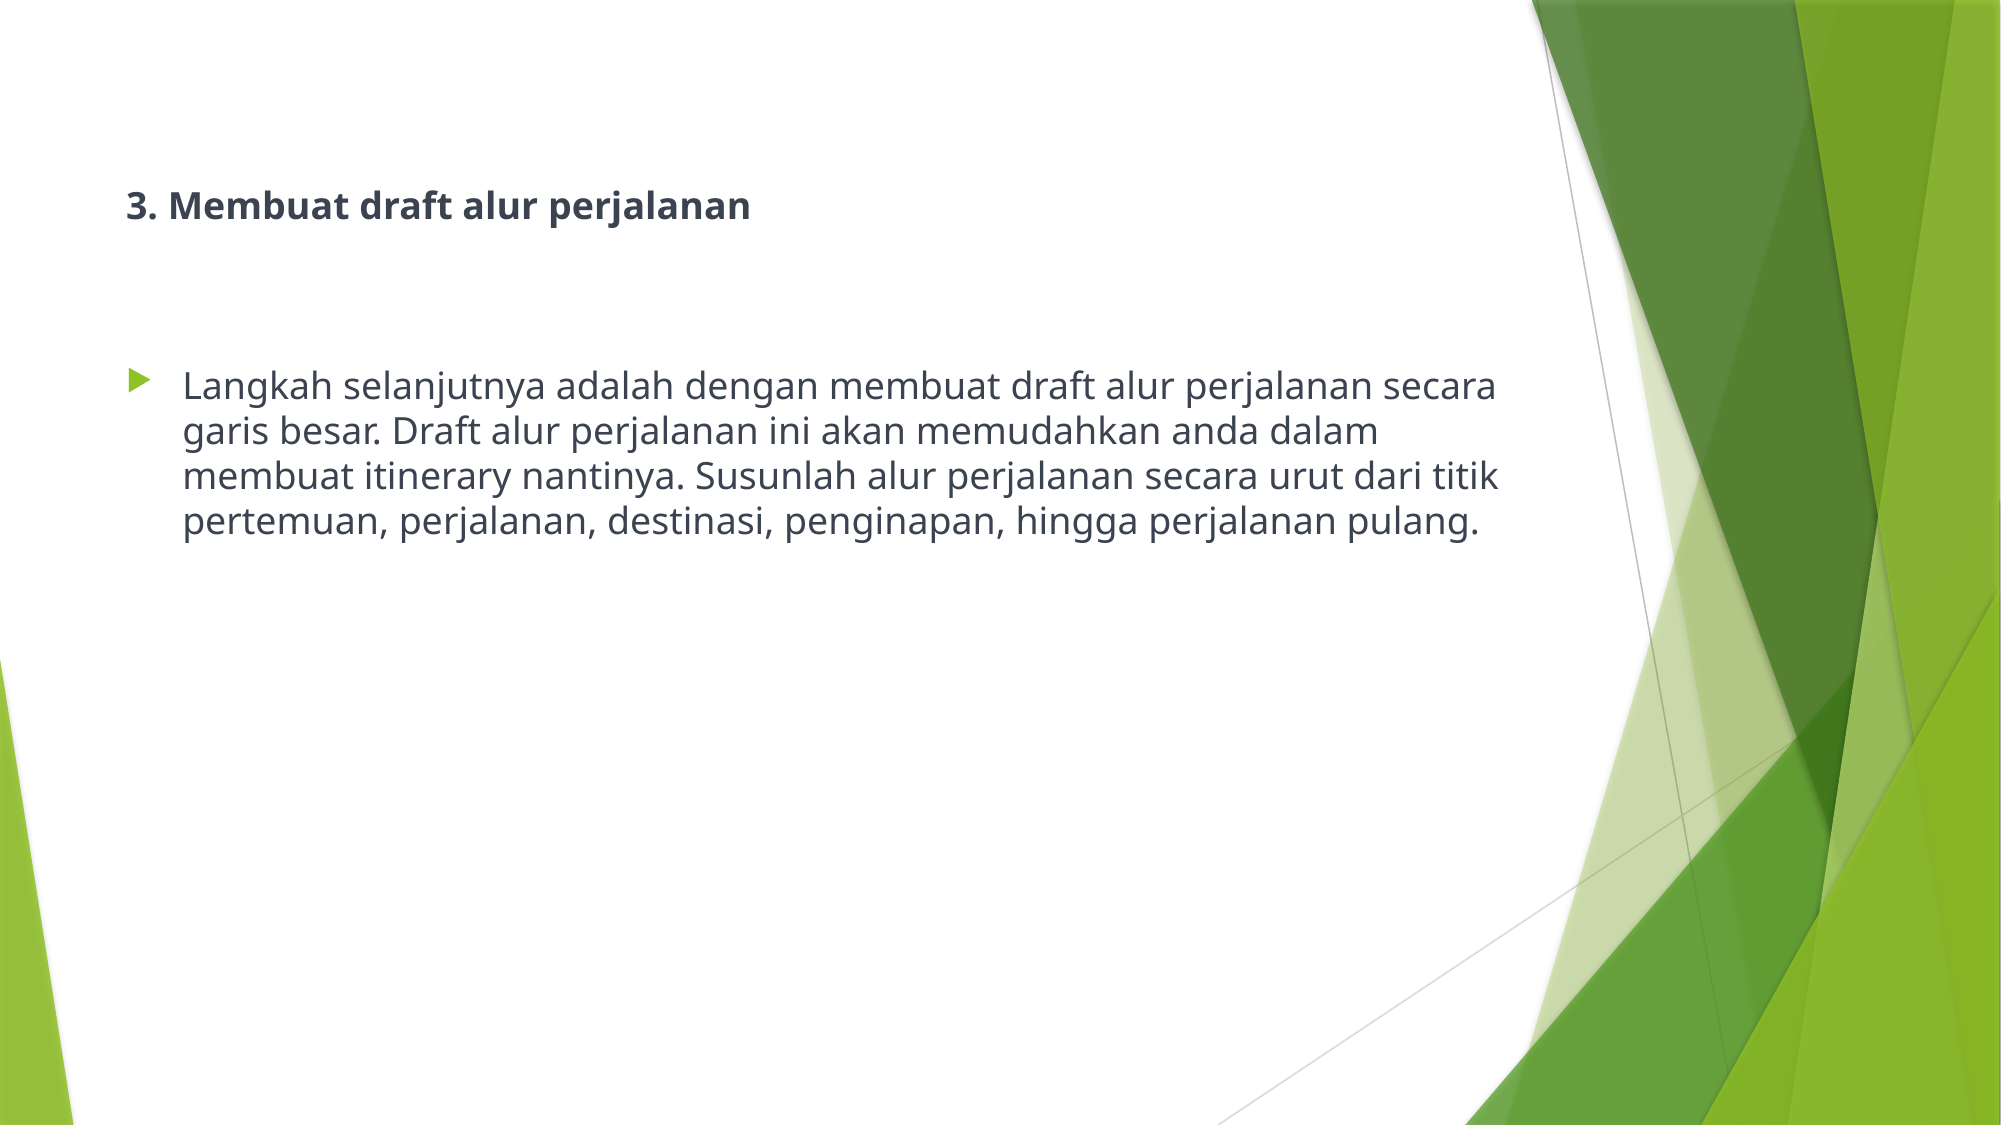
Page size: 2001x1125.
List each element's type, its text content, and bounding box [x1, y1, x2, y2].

list Langkah selanjutnya adalah dengan membuat draft alur perjalanan secara garis besar. Draft alur perjalanan ini akan memudahkan anda dalam membuat itinerary nantinya. Susunlah alur perjalanan secara urut dari titik pertemuan, perjalanan, destinasi, penginapan, hingga perjalanan pulang. [111, 354, 1522, 992]
title 3. Membuat draft alur perjalanan [111, 174, 1522, 354]
